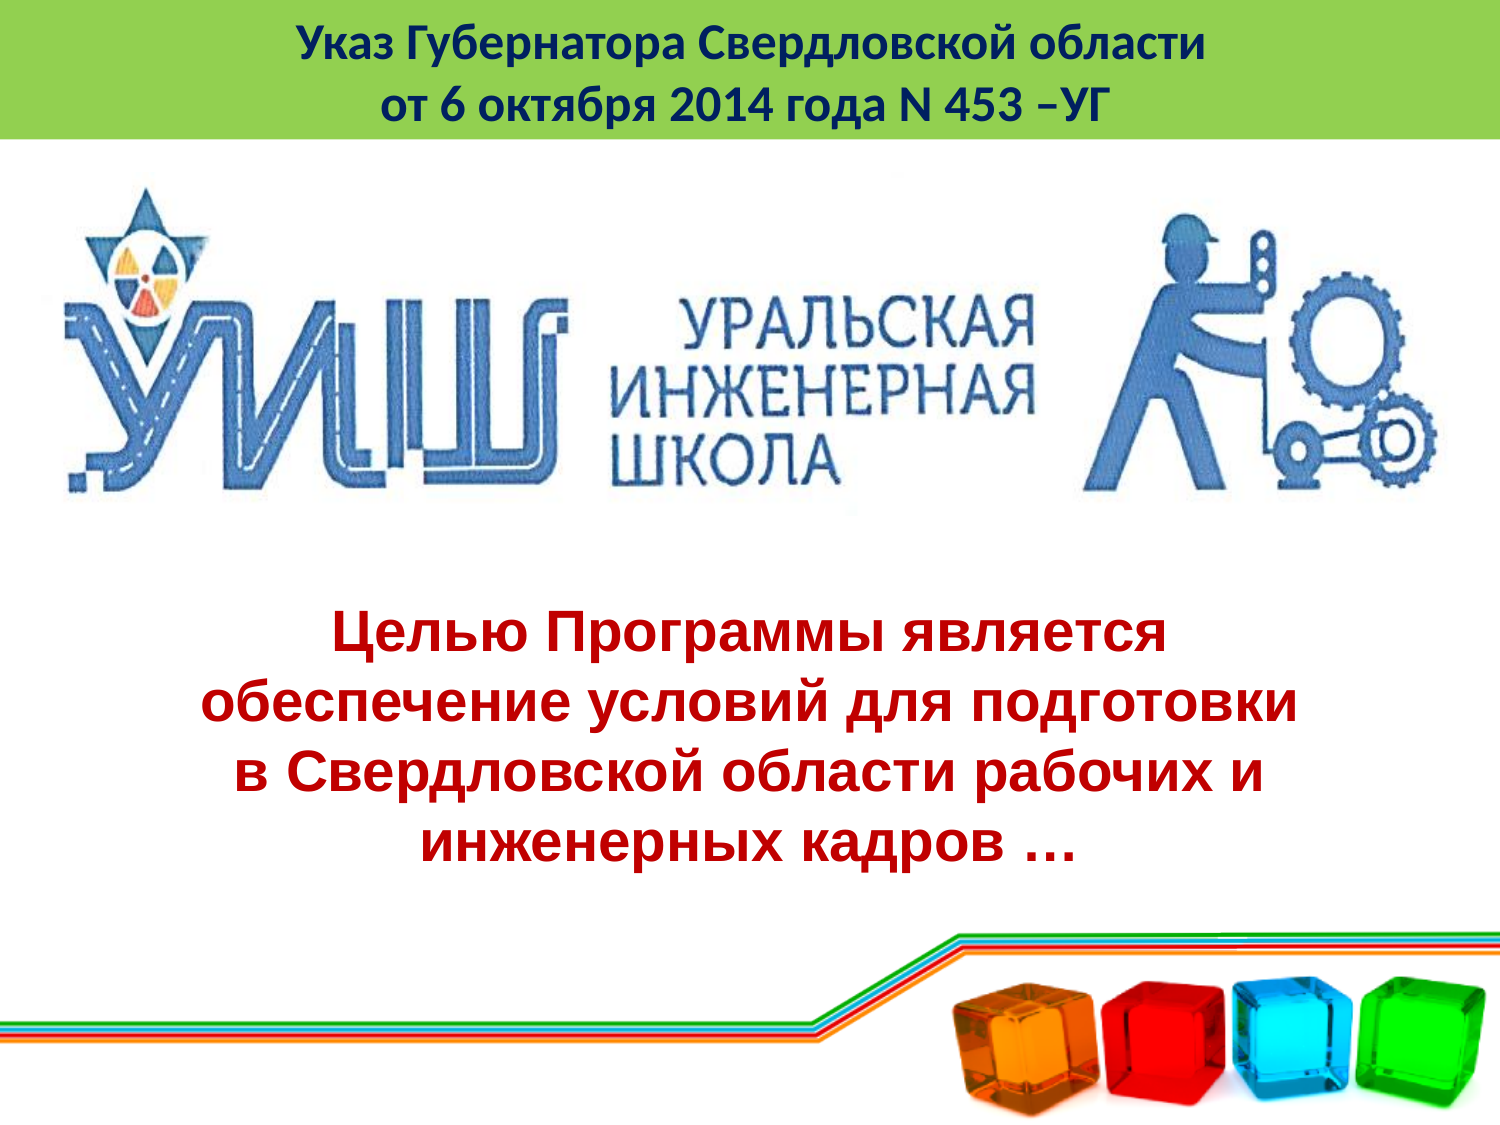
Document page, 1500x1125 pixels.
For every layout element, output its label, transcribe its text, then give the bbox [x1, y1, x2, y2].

picture [0, 942, 1500, 1125]
title Указ Губернатора Свердловской области от 6 октября 2014 года N 453 –УГ [0, 0, 1500, 140]
picture [0, 140, 1500, 1028]
text_box Целью Программы является обеспечение условий для подготовки в Свердловской области рабочих и инженерных кадров … [159, 586, 1341, 881]
